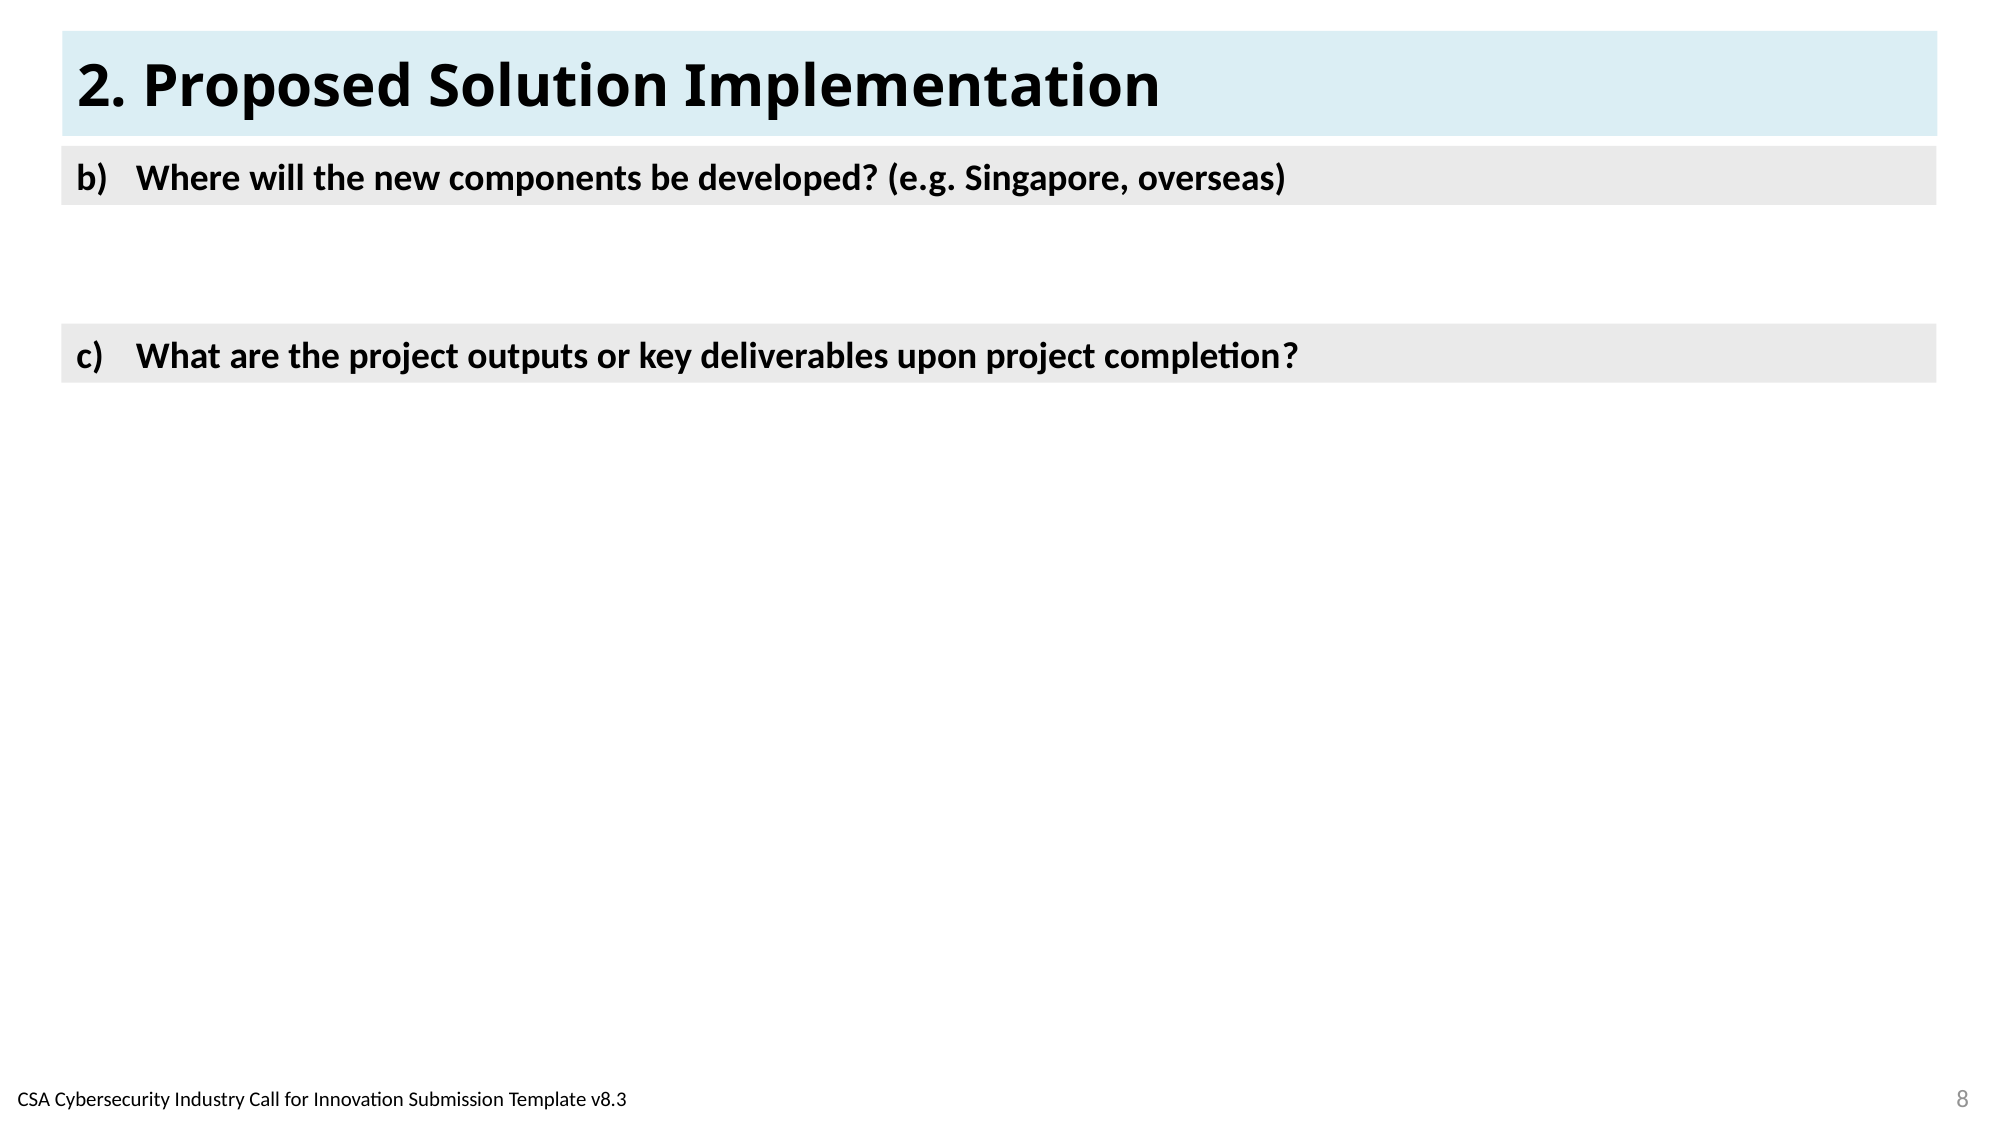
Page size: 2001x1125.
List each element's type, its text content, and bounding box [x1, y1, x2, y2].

text_box What are the project outputs or key deliverables upon project completion? [61, 323, 1937, 383]
text_box Where will the new components be developed? (e.g. Singapore, overseas) [61, 145, 1937, 205]
slide_number 8 [1933, 1074, 1993, 1122]
title 2. Proposed Solution Implementation [62, 30, 1938, 136]
